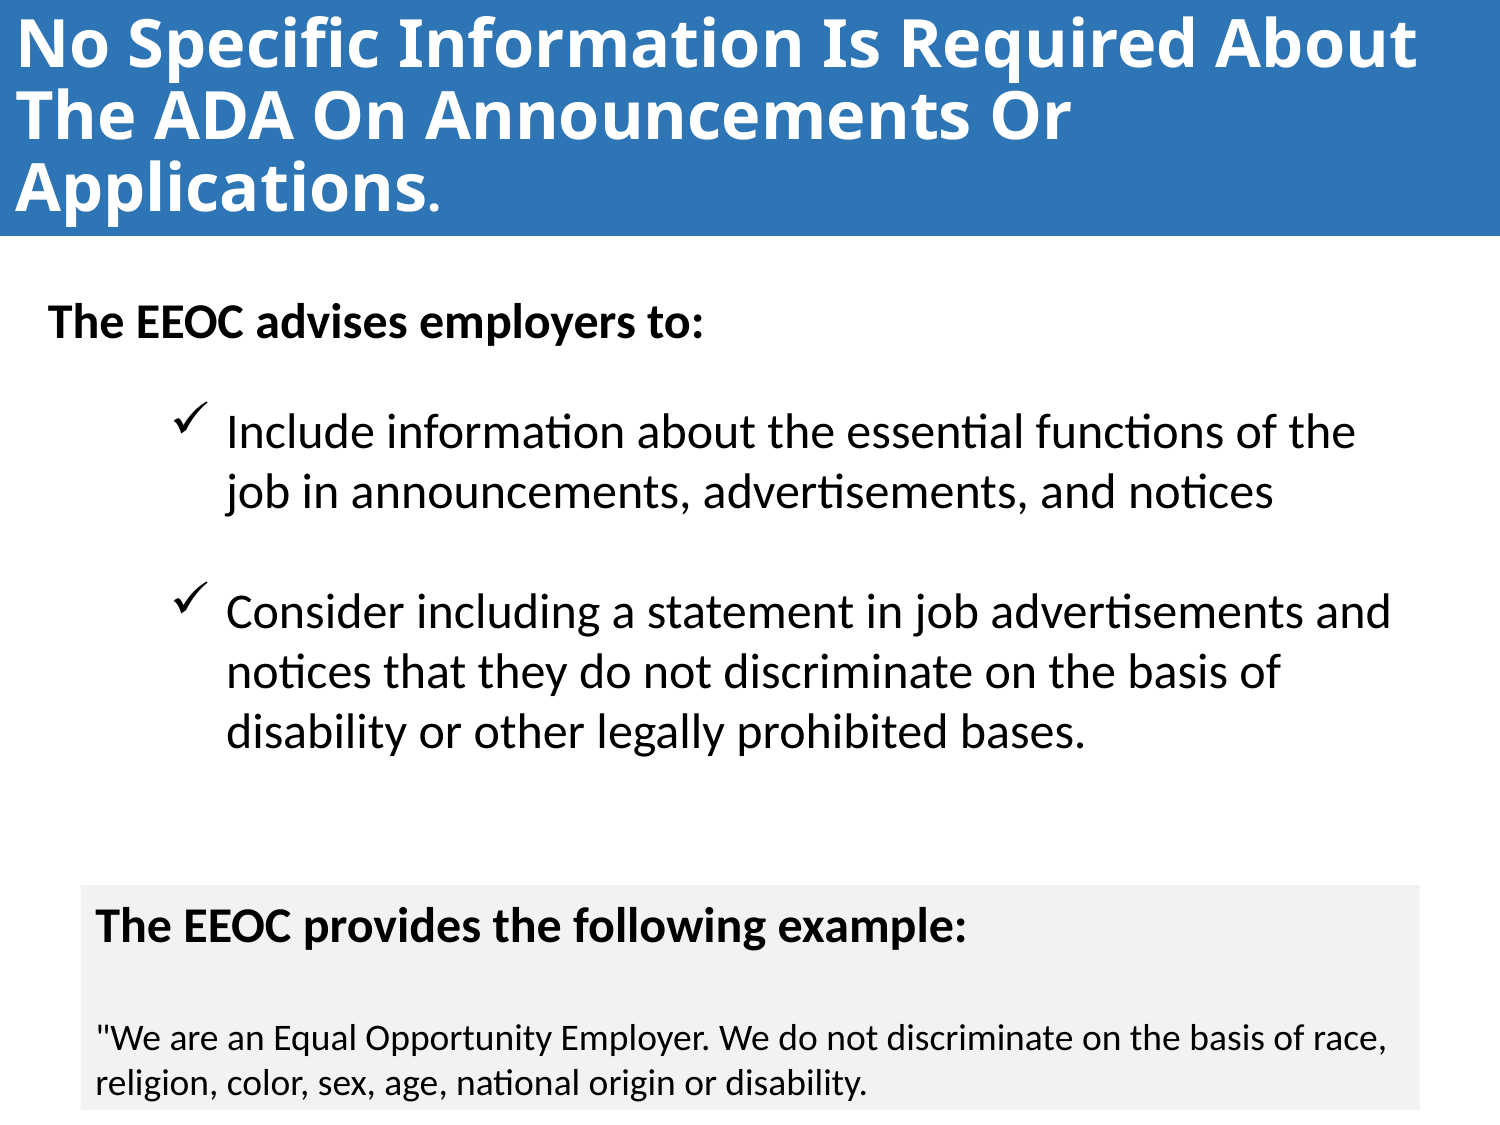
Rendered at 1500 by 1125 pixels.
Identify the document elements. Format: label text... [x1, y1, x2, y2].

title No Specific Information Is Required About The ADA On Announcements Or Applications. [0, 0, 1500, 236]
text_box The EEOC provides the following example: "We are an Equal Opportunity Employer. We do not discriminate on the basis of race, religion, color, sex, age, national origin or disability. [80, 885, 1420, 1110]
text_box The EEOC advises employers to: Include information about the essential functions of the job in announcements, advertisements, and notices Consider including a statement in job advertisements and notices that they do not discriminate on the basis of disability or other legally prohibited bases. [33, 281, 1433, 817]
